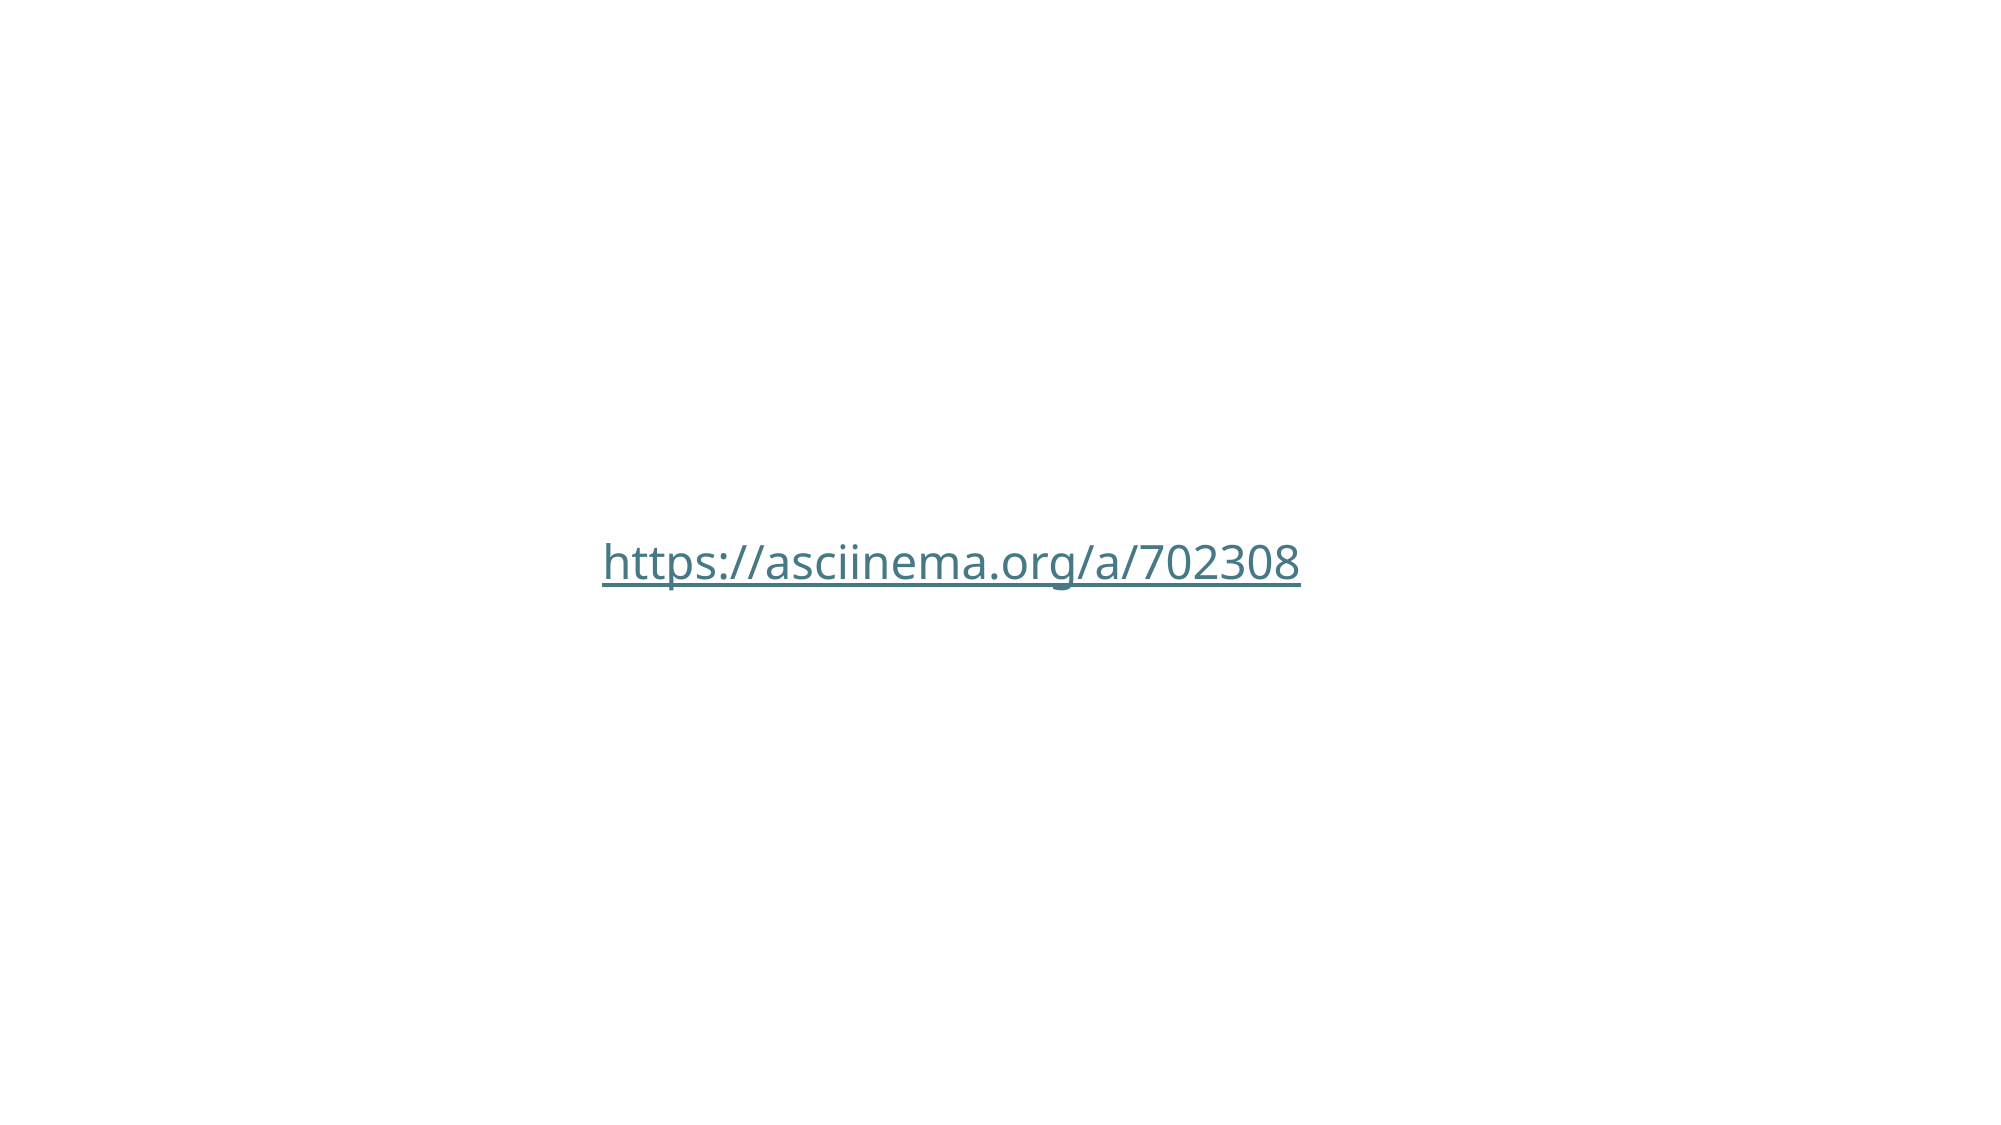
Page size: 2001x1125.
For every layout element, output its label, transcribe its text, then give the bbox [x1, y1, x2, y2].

list https://asciinema.org/a/702308 [587, 525, 1413, 600]
